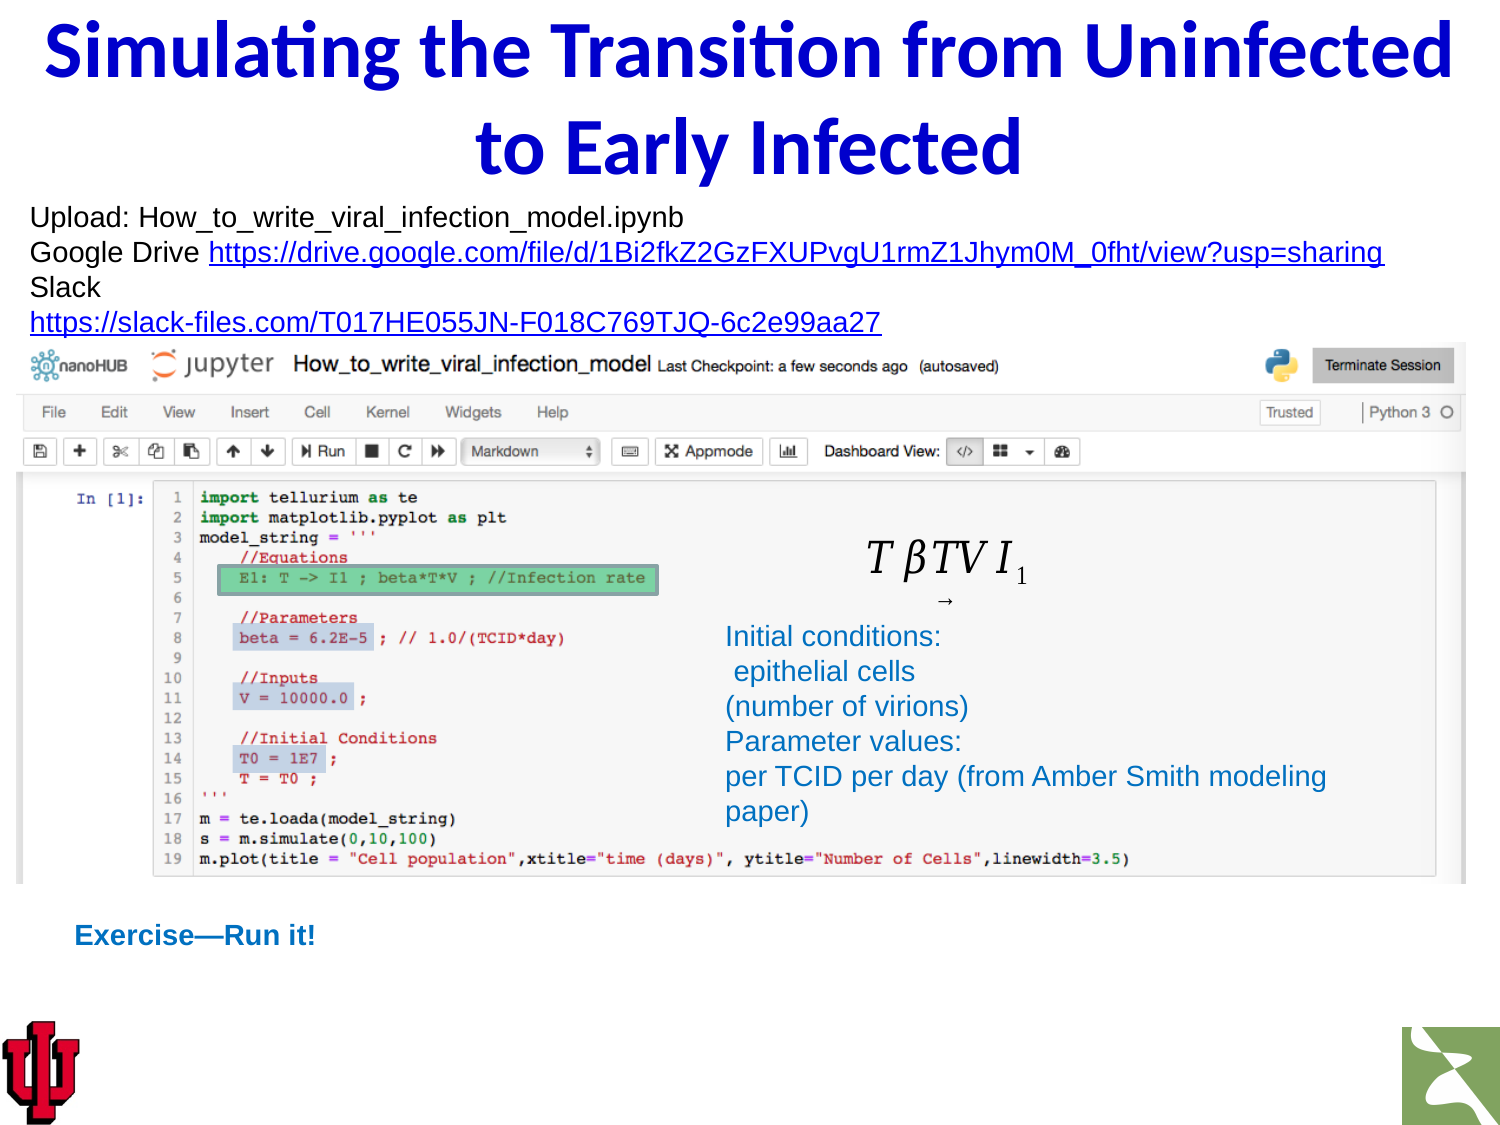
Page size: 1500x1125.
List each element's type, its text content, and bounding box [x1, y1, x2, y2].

text_box Upload: How_to_write_viral_infection_model.ipynb Google Drive https://drive.google.com/file/d/1Bi2fkZ2GzFXUPvgU1rmZ1Jhym0M_0fht/view?usp=sharing Slack https://slack-files.com/T017HE055JN-F018C769TJQ-6c2e99aa27 [14, 190, 1485, 346]
picture [15, 342, 1467, 884]
title Simulating the Transition from Uninfected to Early Infected [0, 0, 1500, 188]
picture [0, 1020, 80, 1125]
picture [1402, 1027, 1500, 1125]
text_box Exercise—Run it! [59, 908, 682, 959]
